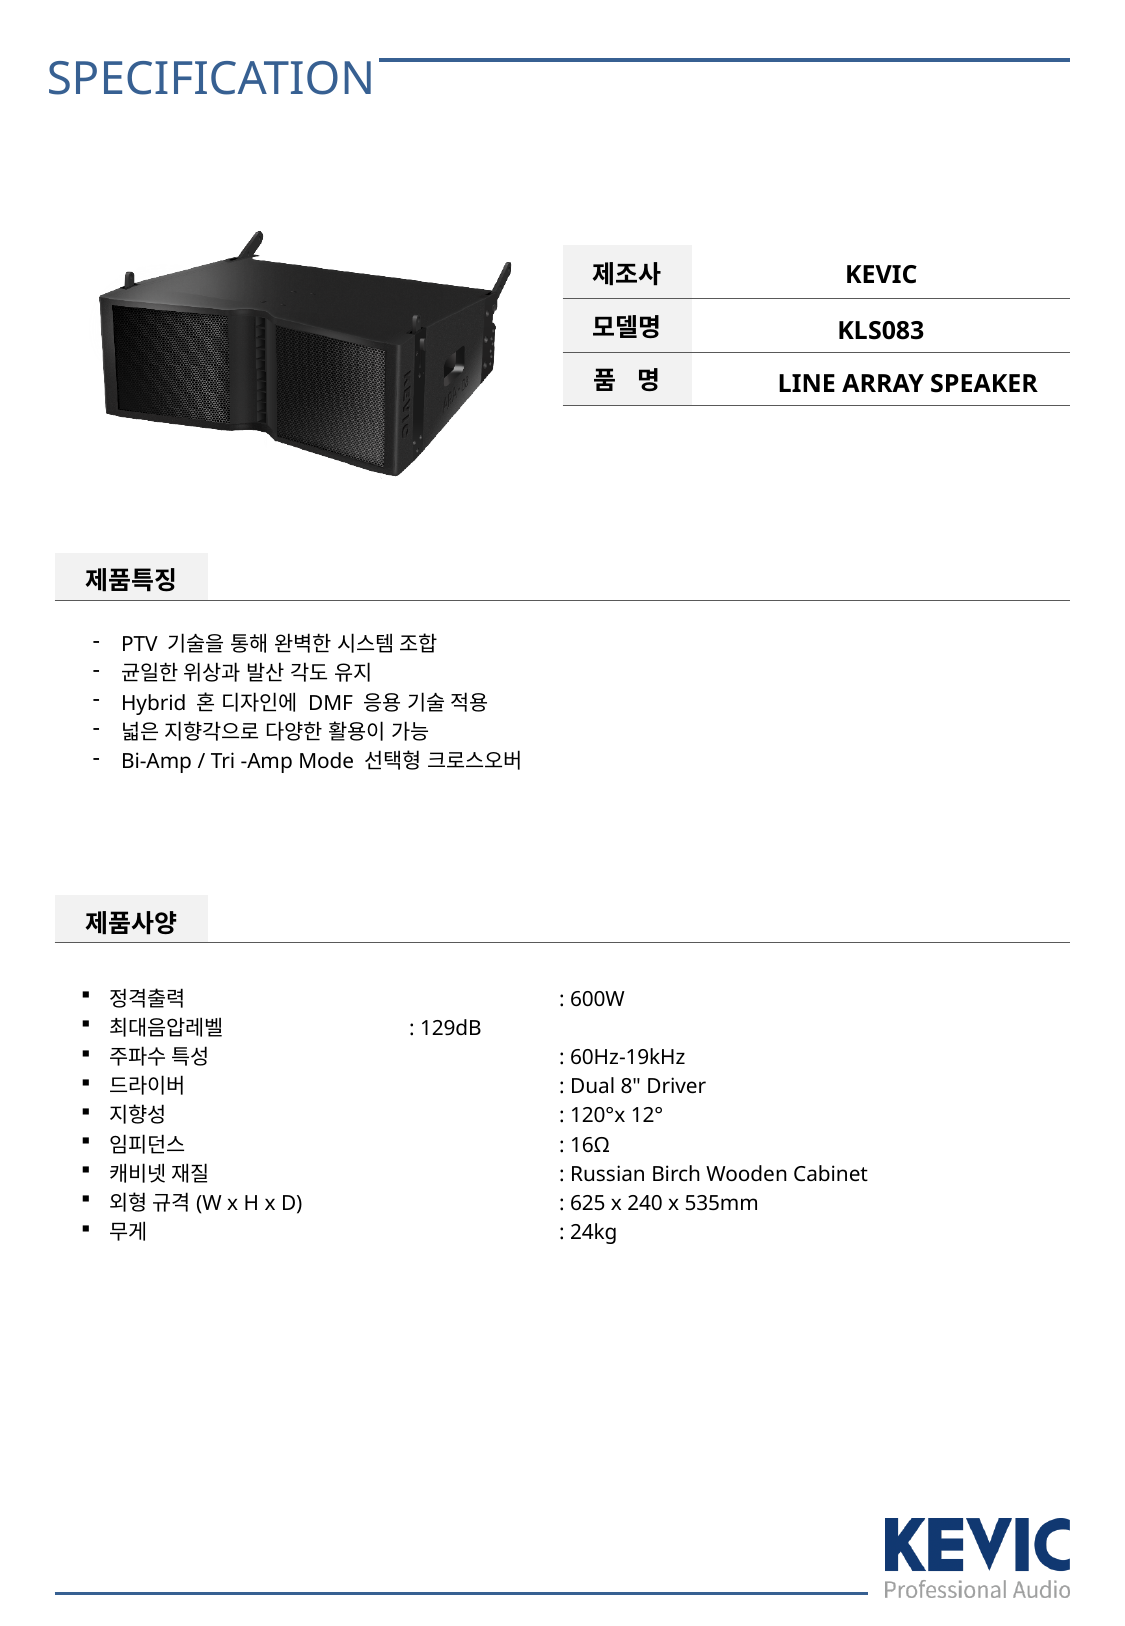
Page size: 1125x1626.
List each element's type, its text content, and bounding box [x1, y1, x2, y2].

list KLS083 [692, 298, 1070, 351]
picture [72, 183, 537, 520]
list 정격출력 : 600W 최대음압레벨 : 129dB 주파수 특성 : 60Hz-19kHz 드라이버 : Dual 8" Driver 지향성 : 120°x 12° 임피던스 : 16Ω 캐비넷 재질 : Russian Birch Wooden Cabinet 외형 규격(W x H x D) : 625 x 240 x 535mm 무게 : 24kg [66, 977, 1035, 1593]
picture [885, 1518, 1070, 1598]
list LINE ARRAY SPEAKER [691, 351, 1125, 405]
list PTV 기술을 통해 완벽한 시스템 조합 균일한 위상과 발산 각도 유지 Hybrid 혼 디자인에 DMF 응용 기술 적용 넓은 지향각으로 다양한 활용이 가능 Bi-Amp / Tri -Amp Mode 선택형 크로스오버 [78, 623, 1047, 872]
